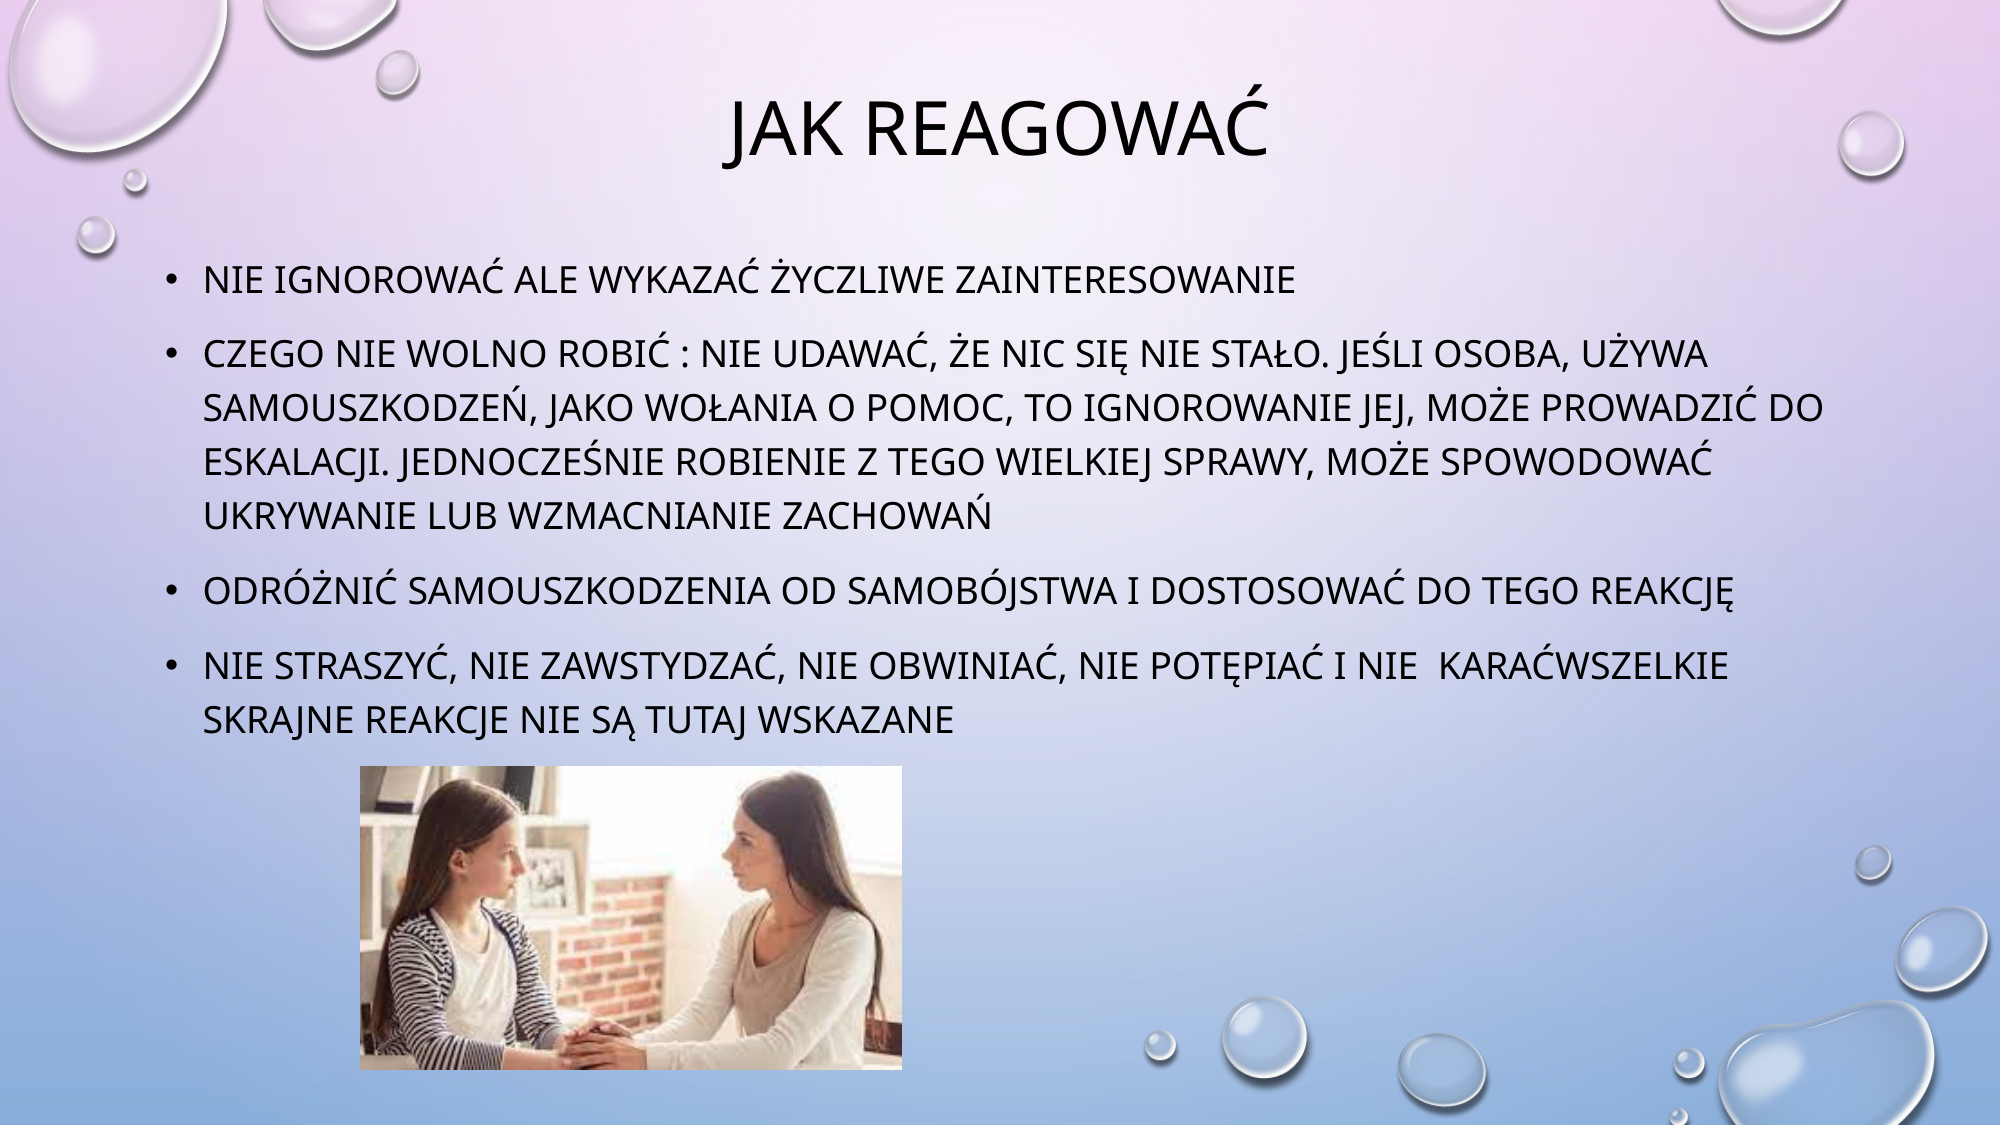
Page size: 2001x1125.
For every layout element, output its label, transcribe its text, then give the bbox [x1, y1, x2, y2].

list NIE IGNOROWAĆ ALE WYKAZAĆ ŻYCZLIWE ZAINTERESOWANIE Czego nie wolno robić : Nie Udawać, że nic się nie stało. Jeśli osoba, używa samouszkodzeń, jako wołania o pomoc, to ignorowanie jej, może prowadzić do eskalacji. Jednocześnie robienie z tego wielkiej sprawy, może spowodować ukrywanie lub wzmacnianie zachowań ODRÓŻNIĆ SAMOUSZKODZENIA OD SAMOBÓJSTWA I DOSTOSOWAĆ DO TEGO REAKCJĘ nIE StraszYĆ, NIE ZawstydzaĆ, NIE ObwiniaĆ, NIE PotępiaĆ I NIE karaćwszelkie skrajne reakcje nie są tutaj wskazane [150, 239, 1851, 1043]
title JAK REAGOWAĆ [149, 0, 1851, 262]
picture [0, 0, 2000, 1125]
